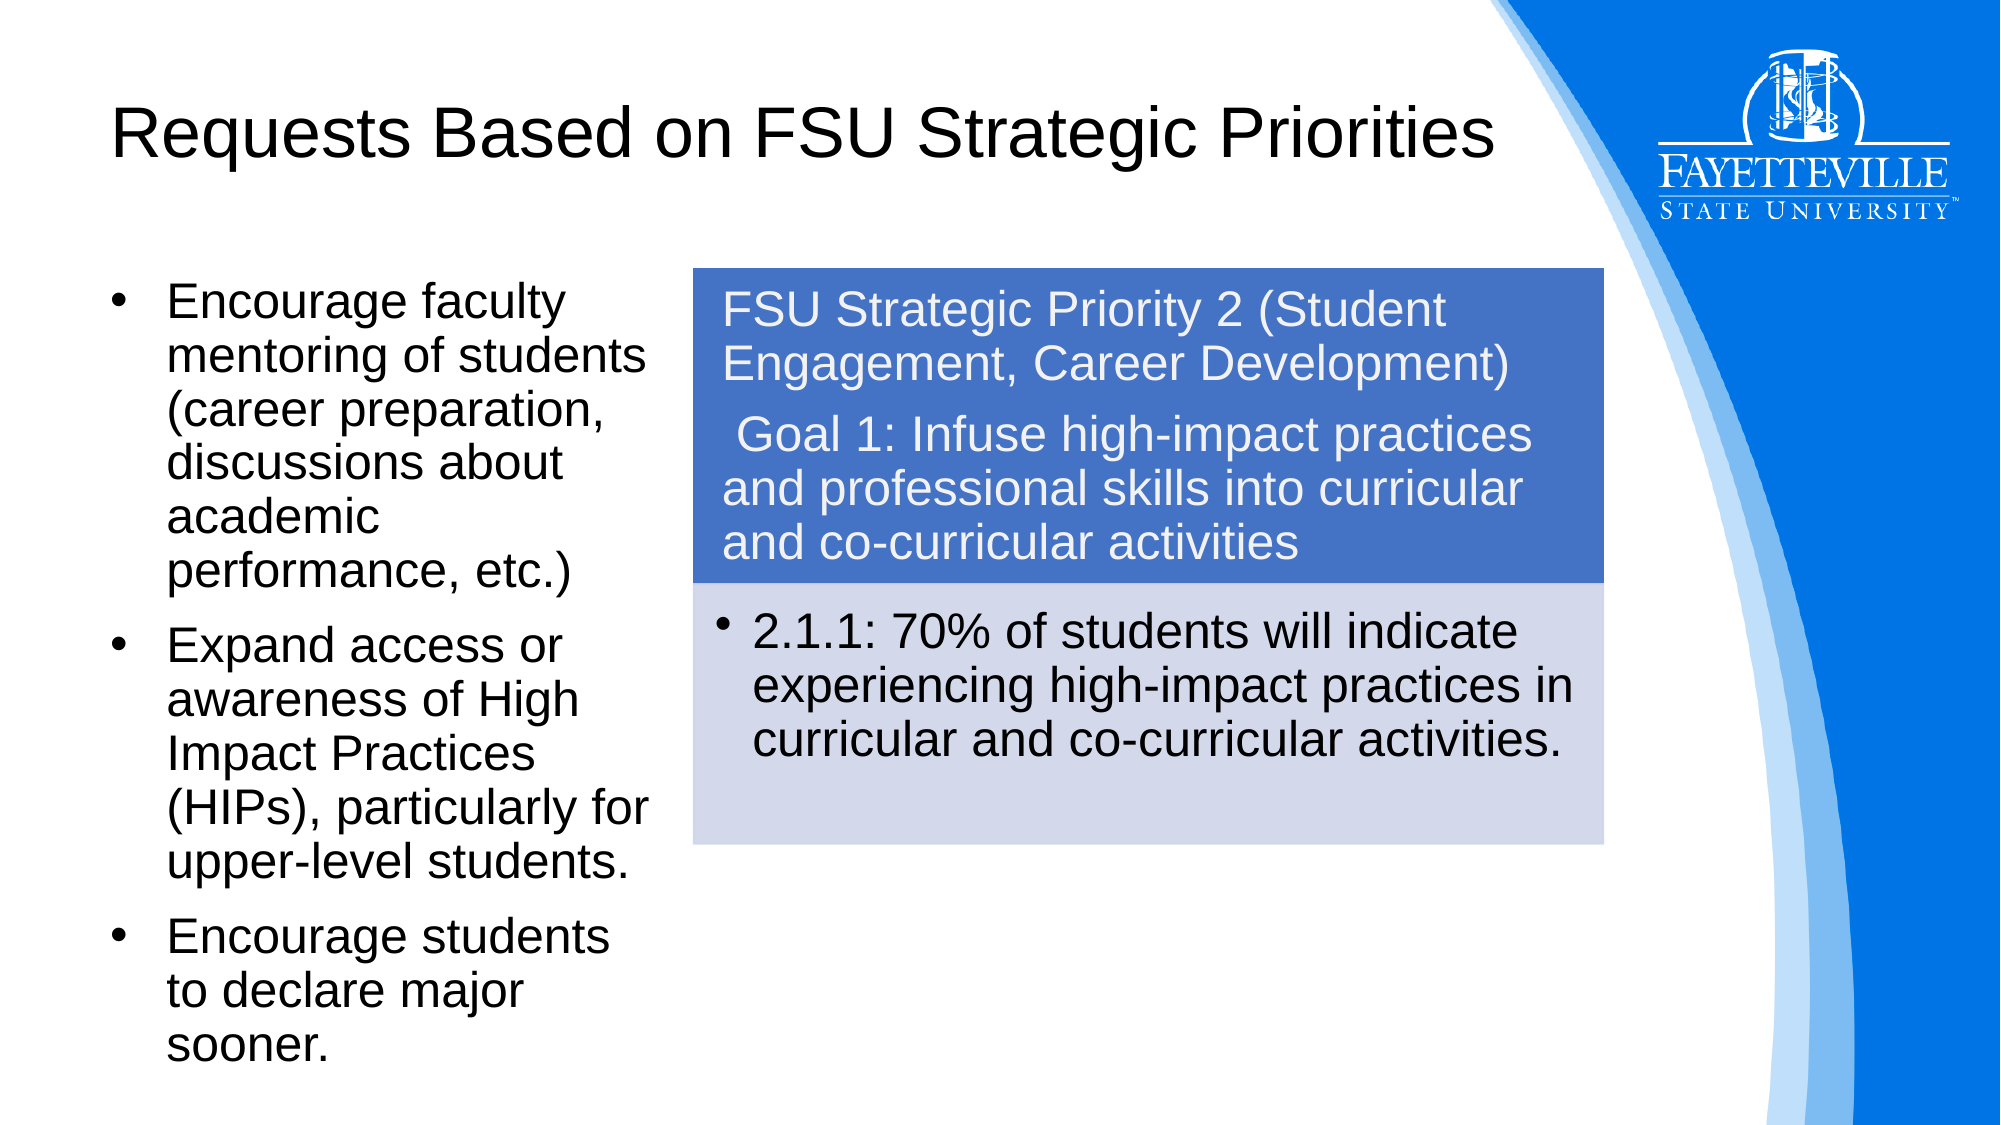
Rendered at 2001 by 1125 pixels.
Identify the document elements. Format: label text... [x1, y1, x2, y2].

title Requests Based on FSU Strategic Priorities [95, 88, 1604, 238]
picture [0, 0, 2000, 1125]
list Encourage faculty mentoring of students (career preparation, discussions about academic performance, etc.) Expand access or awareness of High Impact Practices (HIPs), particularly for upper-level students. Encourage students to declare major sooner. [95, 267, 670, 1090]
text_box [693, 267, 1604, 846]
